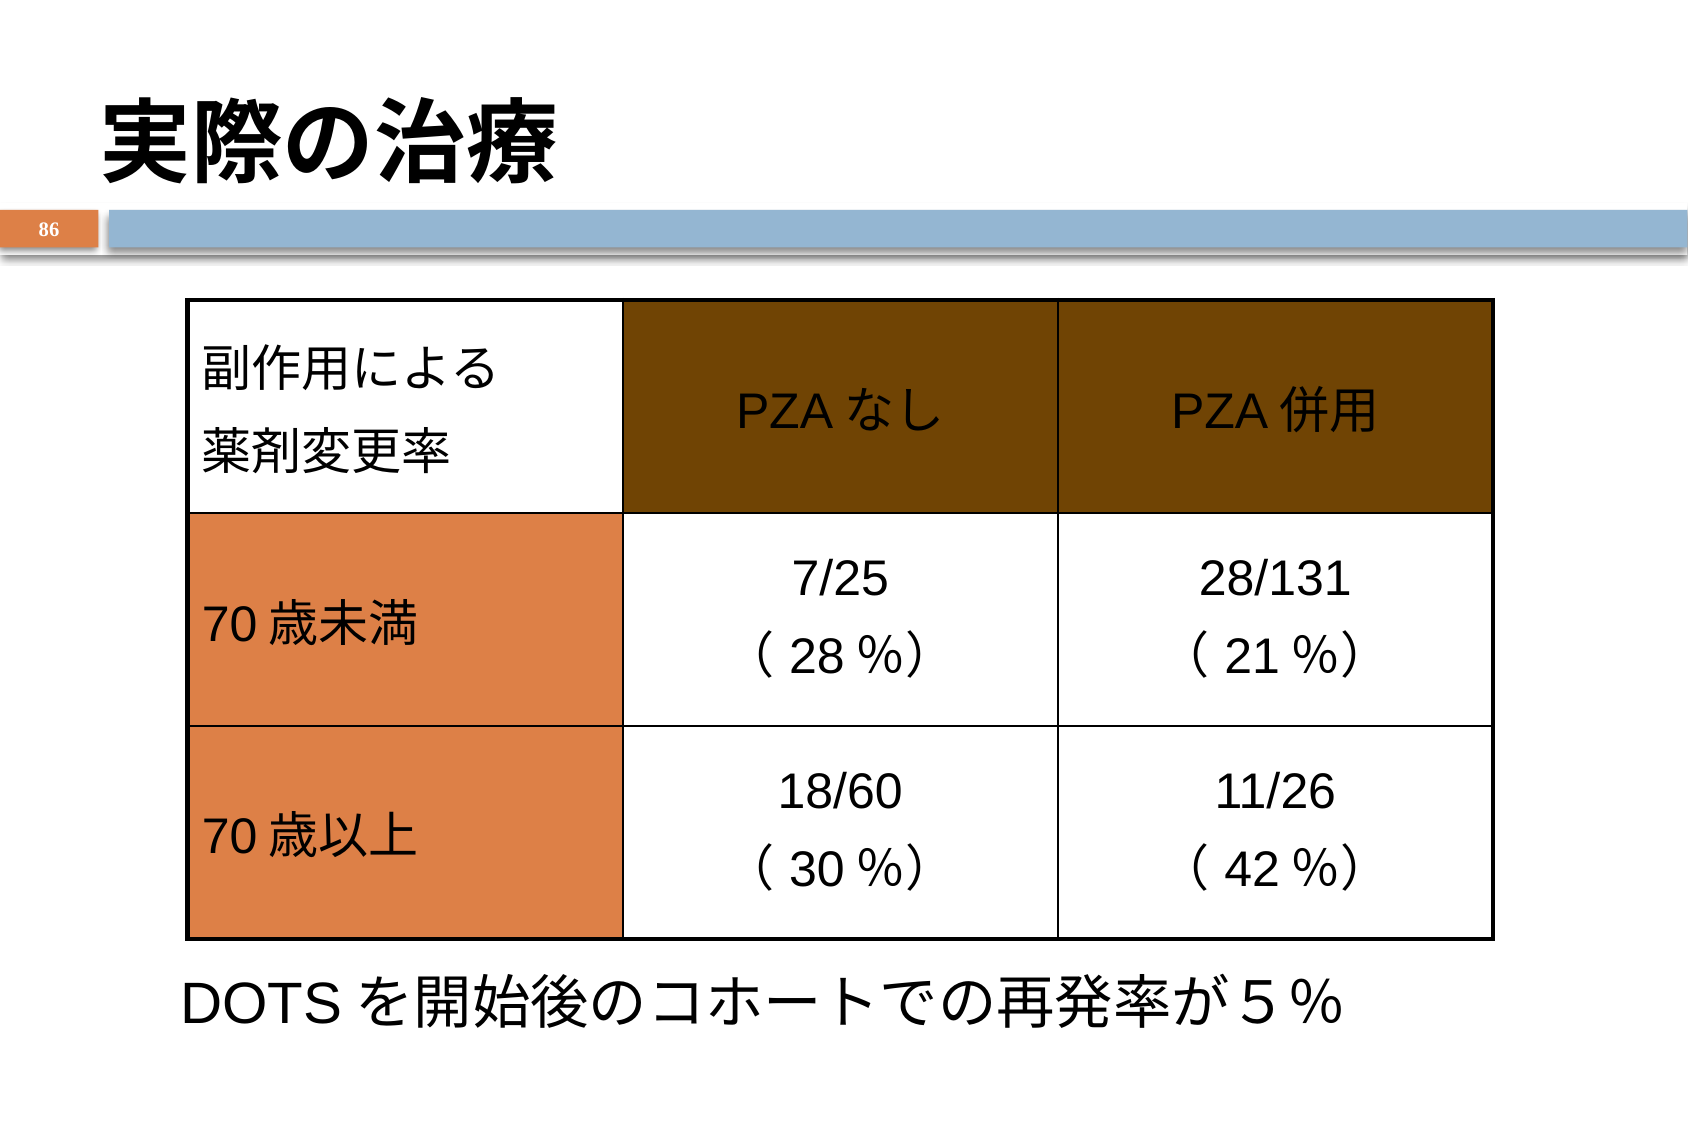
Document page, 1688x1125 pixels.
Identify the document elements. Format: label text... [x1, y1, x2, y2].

title 実際の治療 [84, 45, 1604, 233]
table_cell 28/131 （21％） [1059, 514, 1491, 725]
table_header PZAなし [624, 302, 1057, 512]
slide_number 86 [0, 208, 99, 249]
table_cell 11/26 （42％） [1059, 727, 1491, 937]
table_cell 7/25 （28％） [624, 514, 1057, 725]
table_cell 18/60 （30％） [624, 727, 1057, 937]
table_header PZA併用 [1059, 302, 1491, 512]
table_cell 70歳以上 [190, 727, 622, 937]
table_header 副作用による 薬剤変更率 [190, 302, 622, 512]
table_cell 70歳未満 [190, 514, 622, 725]
text_box DOTSを開始後のコホートでの再発率が５％ [165, 958, 1361, 1043]
